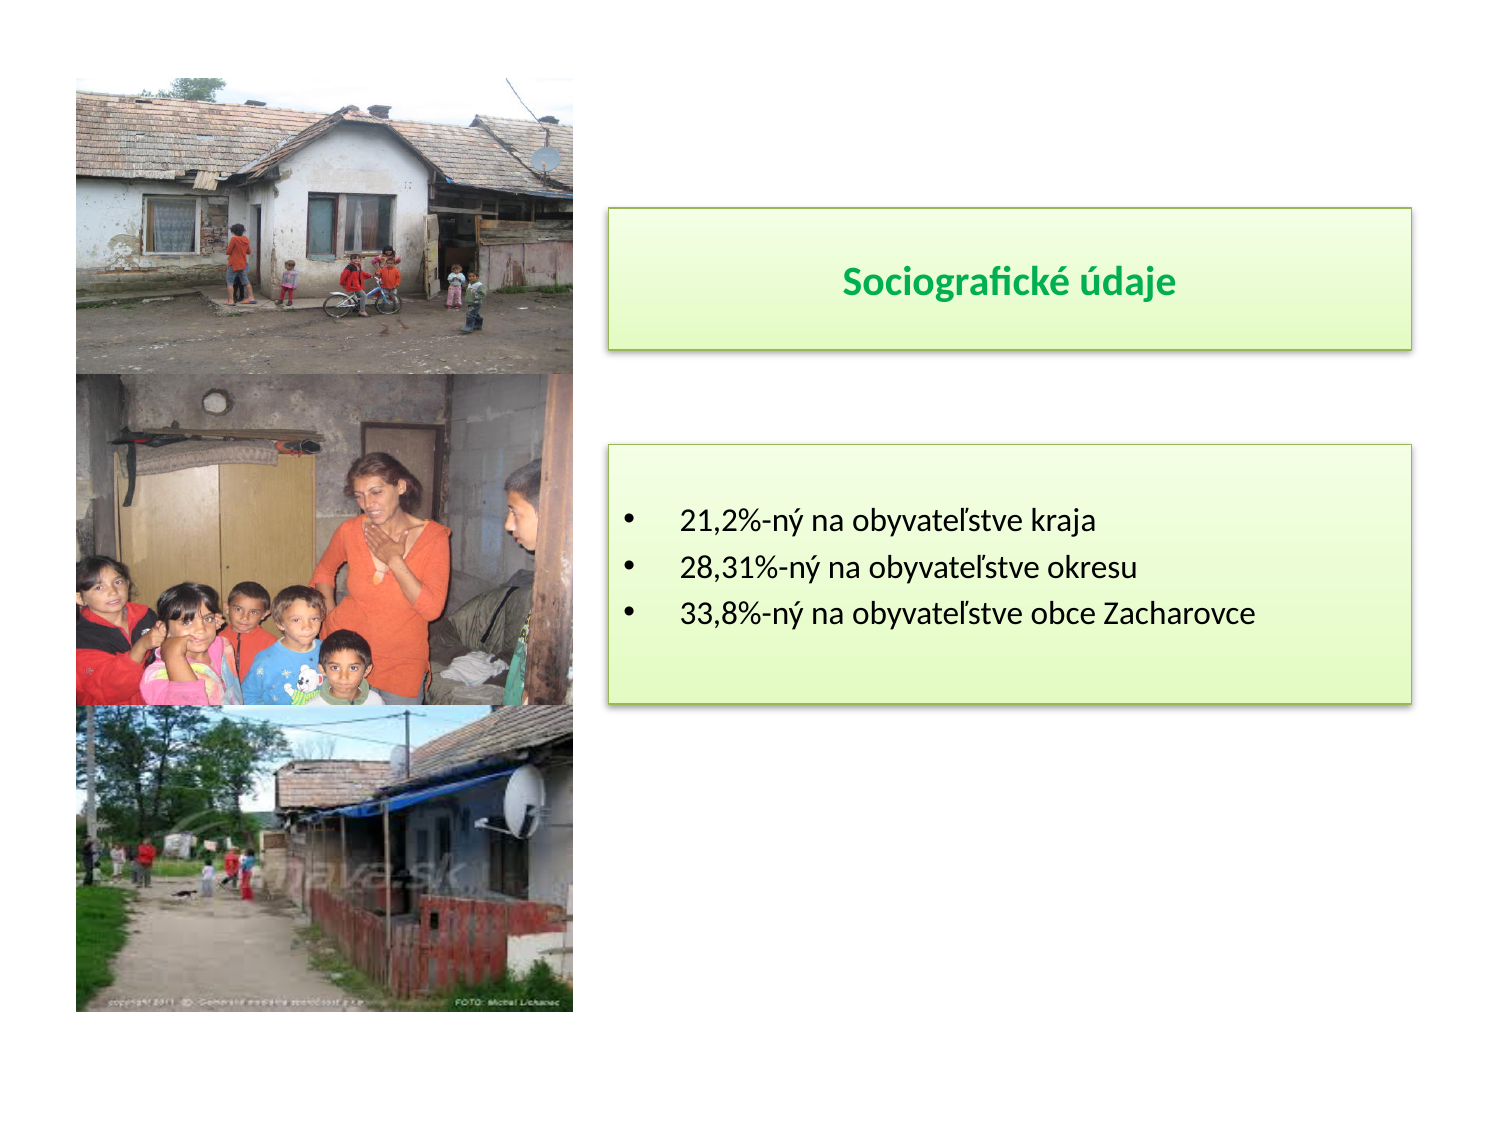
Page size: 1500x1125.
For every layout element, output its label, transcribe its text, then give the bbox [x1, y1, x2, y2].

title Sociografické údaje [608, 207, 1412, 351]
list 21,2%-ný na obyvateľstve kraja 28,31%-ný na obyvateľstve okresu 33,8%-ný na obyvateľstve obce Zacharovce [608, 444, 1412, 705]
picture [76, 77, 574, 1012]
